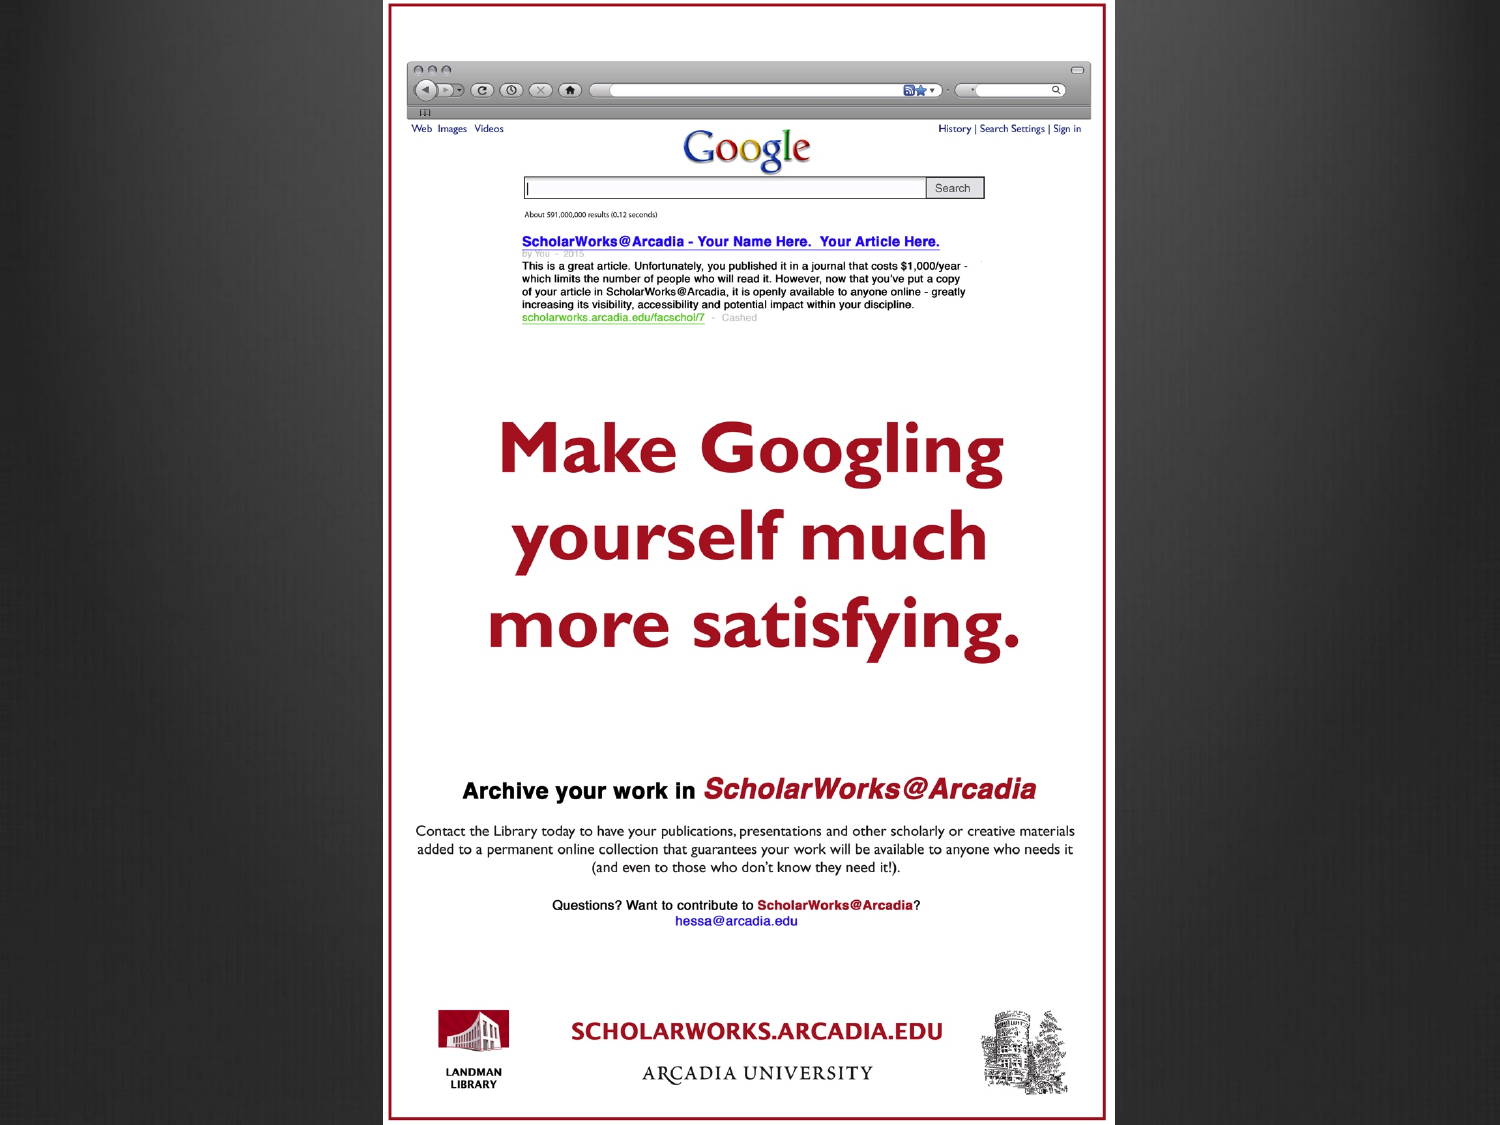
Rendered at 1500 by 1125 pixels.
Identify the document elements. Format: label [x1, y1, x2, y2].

picture [383, 0, 1115, 1125]
